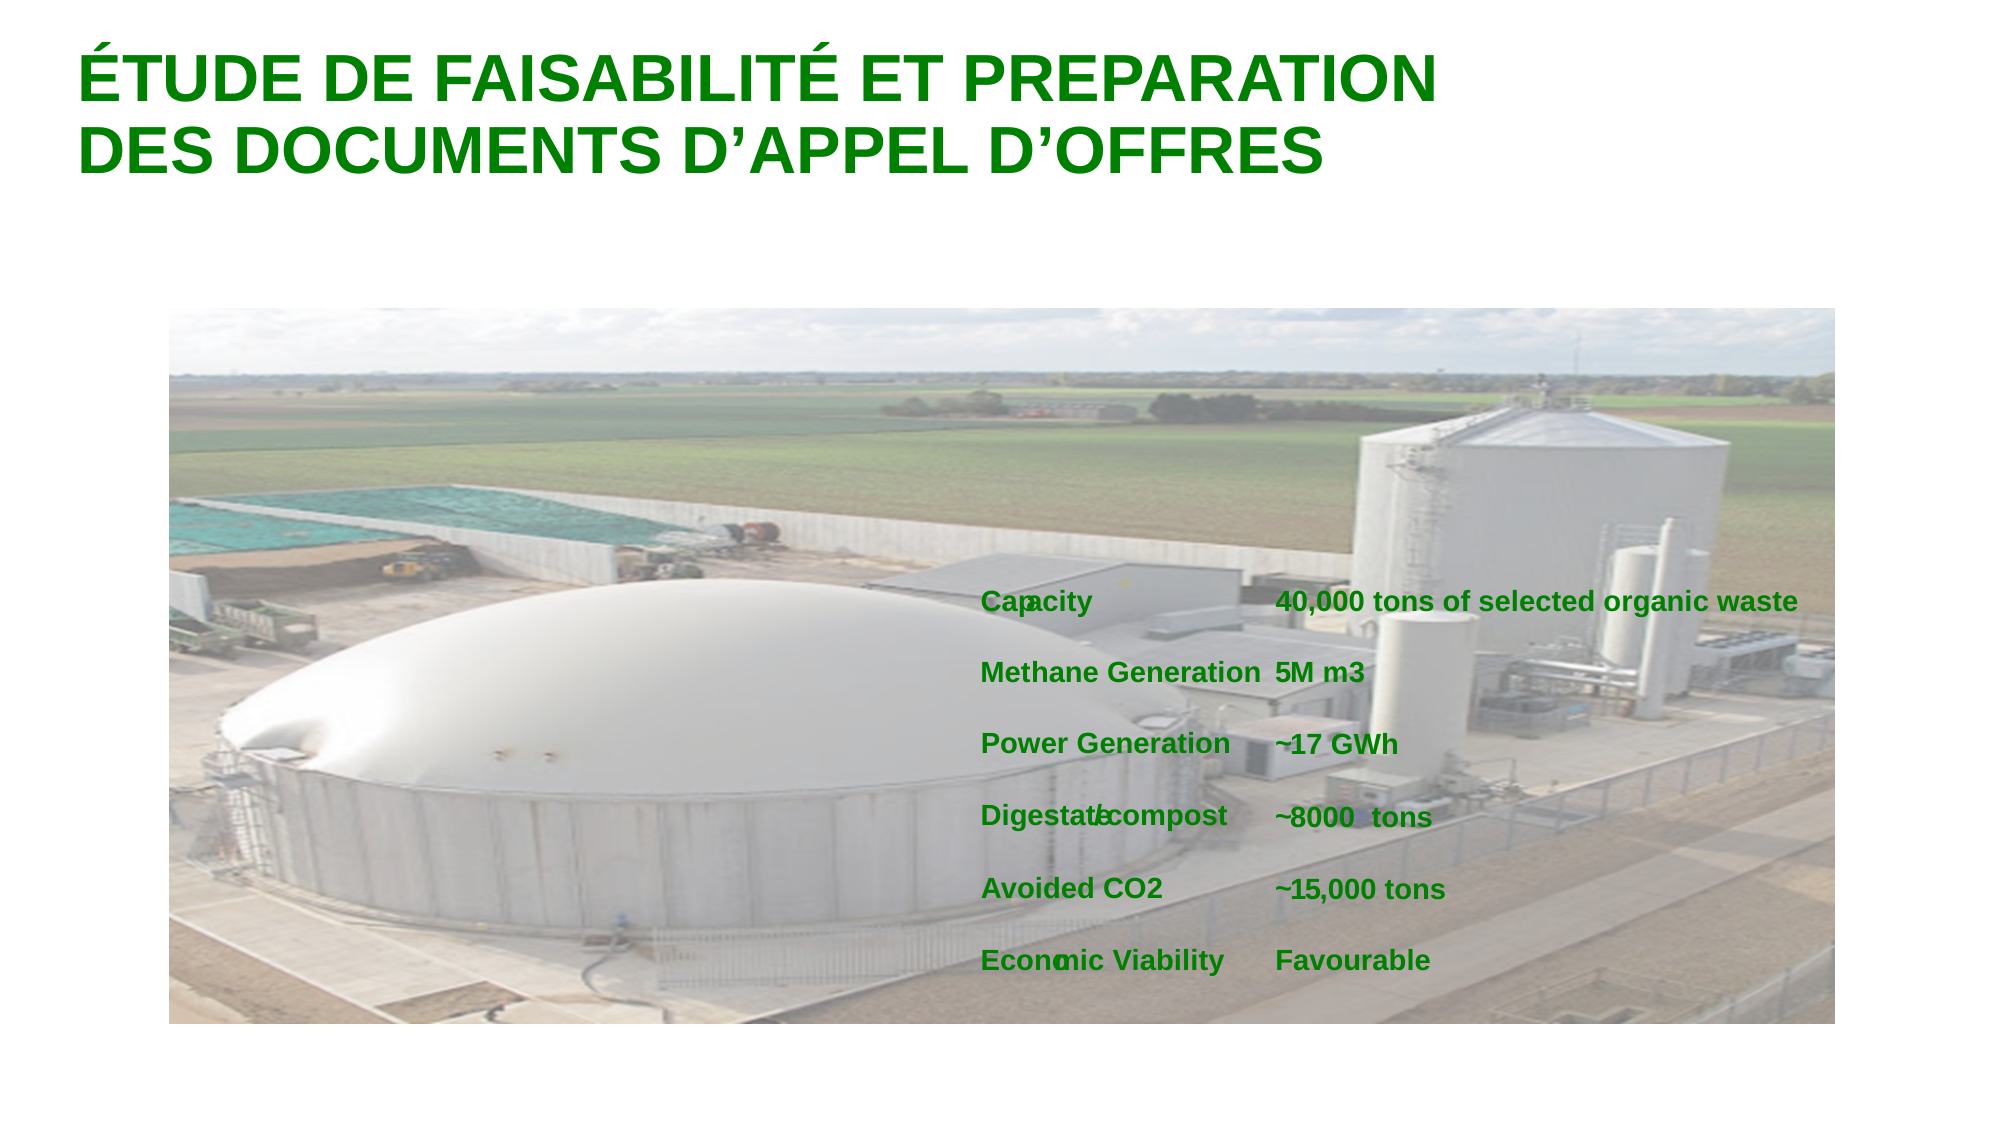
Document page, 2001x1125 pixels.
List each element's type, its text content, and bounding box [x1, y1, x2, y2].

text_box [969, 582, 1909, 1024]
text_box ÉTUDE DE FAISABILITÉ ET PREPARATION DES DOCUMENTS D’APPEL D’OFFRES [62, 37, 1557, 116]
picture [169, 308, 1835, 1024]
